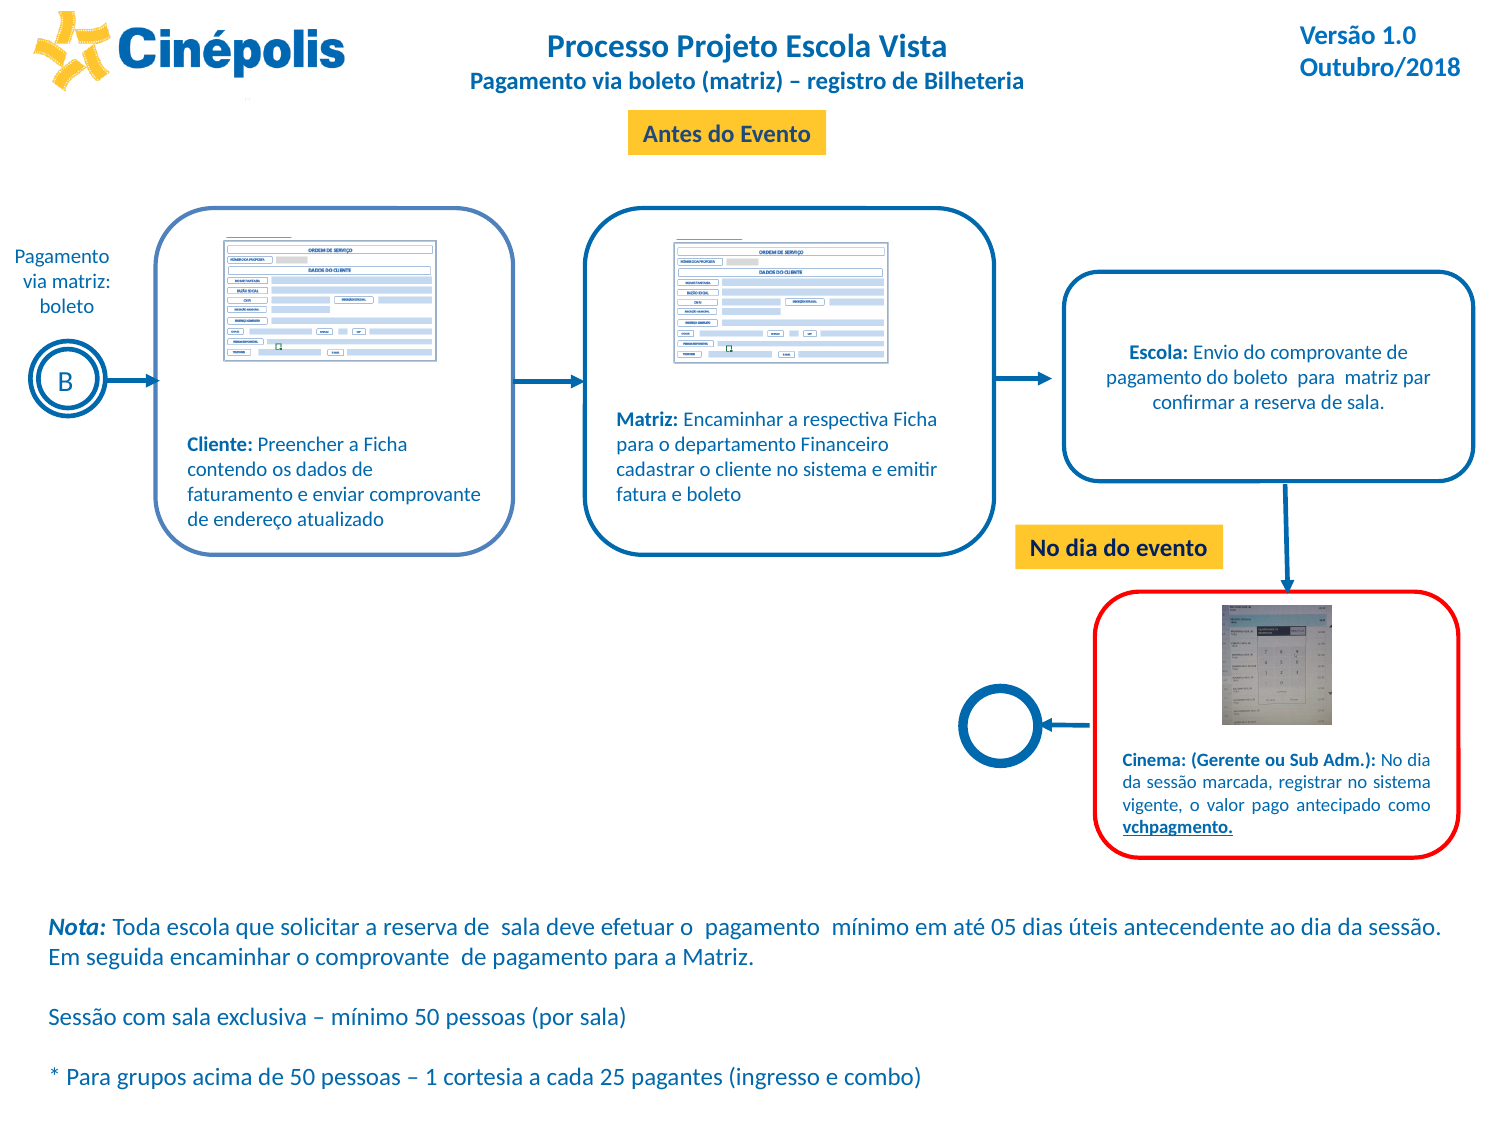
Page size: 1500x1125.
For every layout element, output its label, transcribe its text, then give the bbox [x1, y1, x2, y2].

text_box Versão 1.0 Outubro/2018 [1285, 9, 1477, 90]
text_box No dia do evento [1015, 524, 1224, 570]
picture [1221, 604, 1332, 725]
picture [669, 239, 910, 365]
text_box [960, 686, 1040, 766]
text_box Cliente: Preencher a Ficha contendo os dados de faturamento e enviar comprovante de endereço atualizado [153, 205, 516, 557]
text_box Cinema: (Gerente ou Sub Adm.): No dia da sessão marcada, registrar no sistema vigente, o valor pago antecipado como vchpagmento. [1092, 589, 1461, 860]
text_box Nota: Toda escola que solicitar a reserva de sala deve efetuar o pagamento mínimo em até 05 dias úteis antecendente ao dia da sessão. Em seguida encaminhar o comprovante de pagamento para a Matriz. Sessão com sala exclusiva – mínimo 50 pessoas (por sala) * Para grupos acima de 50 pessoas – 1 cortesia a cada 25 pagantes (ingresso e combo) [33, 902, 1474, 1098]
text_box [30, 340, 106, 417]
picture [33, 11, 347, 101]
text_box Antes do Evento [628, 110, 827, 155]
picture [219, 237, 458, 362]
text_box Escola: Envio do comprovante de pagamento do boleto para matriz par confirmar a reserva de sala. [1061, 269, 1476, 484]
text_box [1284, 483, 1289, 595]
text_box Processo Projeto Escola Vista Pagamento via boleto (matriz) – registro de Bilheteria [0, 5, 1500, 114]
text_box Pagamento via matriz: boleto [0, 235, 145, 326]
text_box Matriz: Encaminhar a respectiva Ficha para o departamento Financeiro cadastrar o cliente no sistema e emitir fatura e boleto [582, 205, 997, 557]
